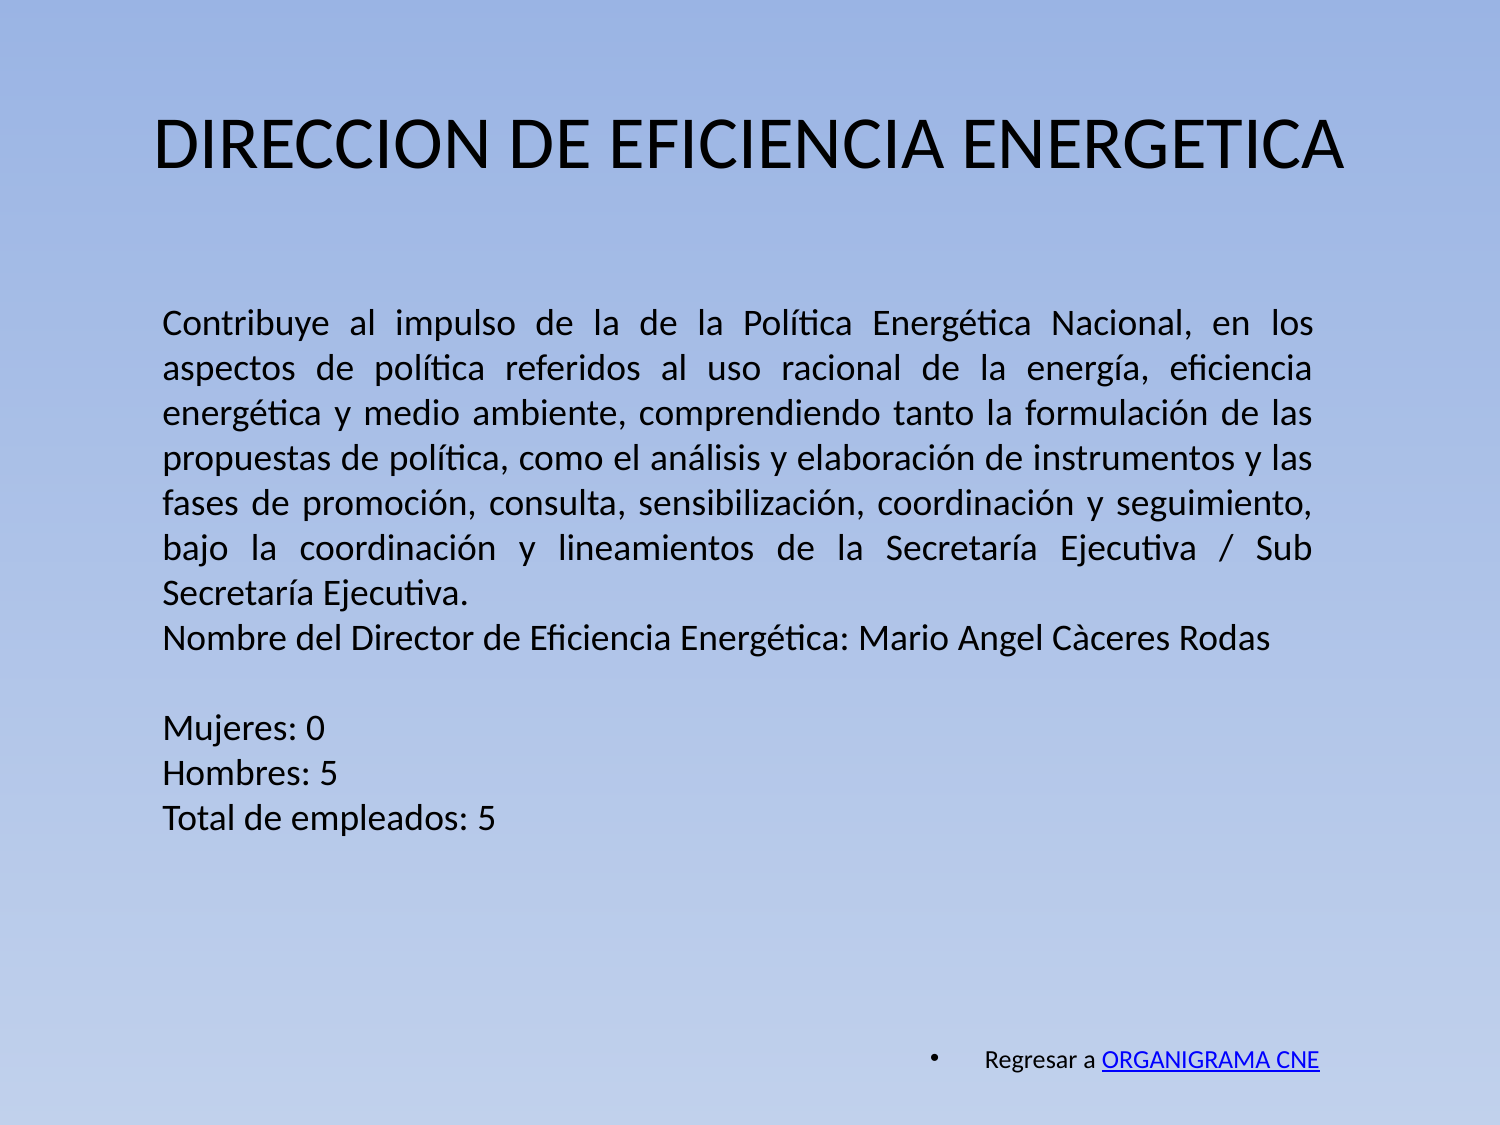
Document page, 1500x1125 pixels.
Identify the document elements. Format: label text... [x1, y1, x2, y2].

text_box Contribuye al impulso de la de la Política Energética Nacional, en los aspectos de política referidos al uso racional de la energía, eficiencia energética y medio ambiente, comprendiendo tanto la formulación de las propuestas de política, como el análisis y elaboración de instrumentos y las fases de promoción, consulta, sensibilización, coordinación y seguimiento, bajo la coordinación y lineamientos de la Secretaría Ejecutiva / Sub Secretaría Ejecutiva. Nombre del Director de Eficiencia Energética: Mario Angel Càceres Rodas Mujeres: 0 Hombres: 5 Total de empleados: 5 [147, 290, 1329, 936]
title DIRECCION DE EFICIENCIA ENERGETICA [75, 45, 1425, 233]
text_box Regresar a ORGANIGRAMA CNE [915, 1034, 1376, 1083]
